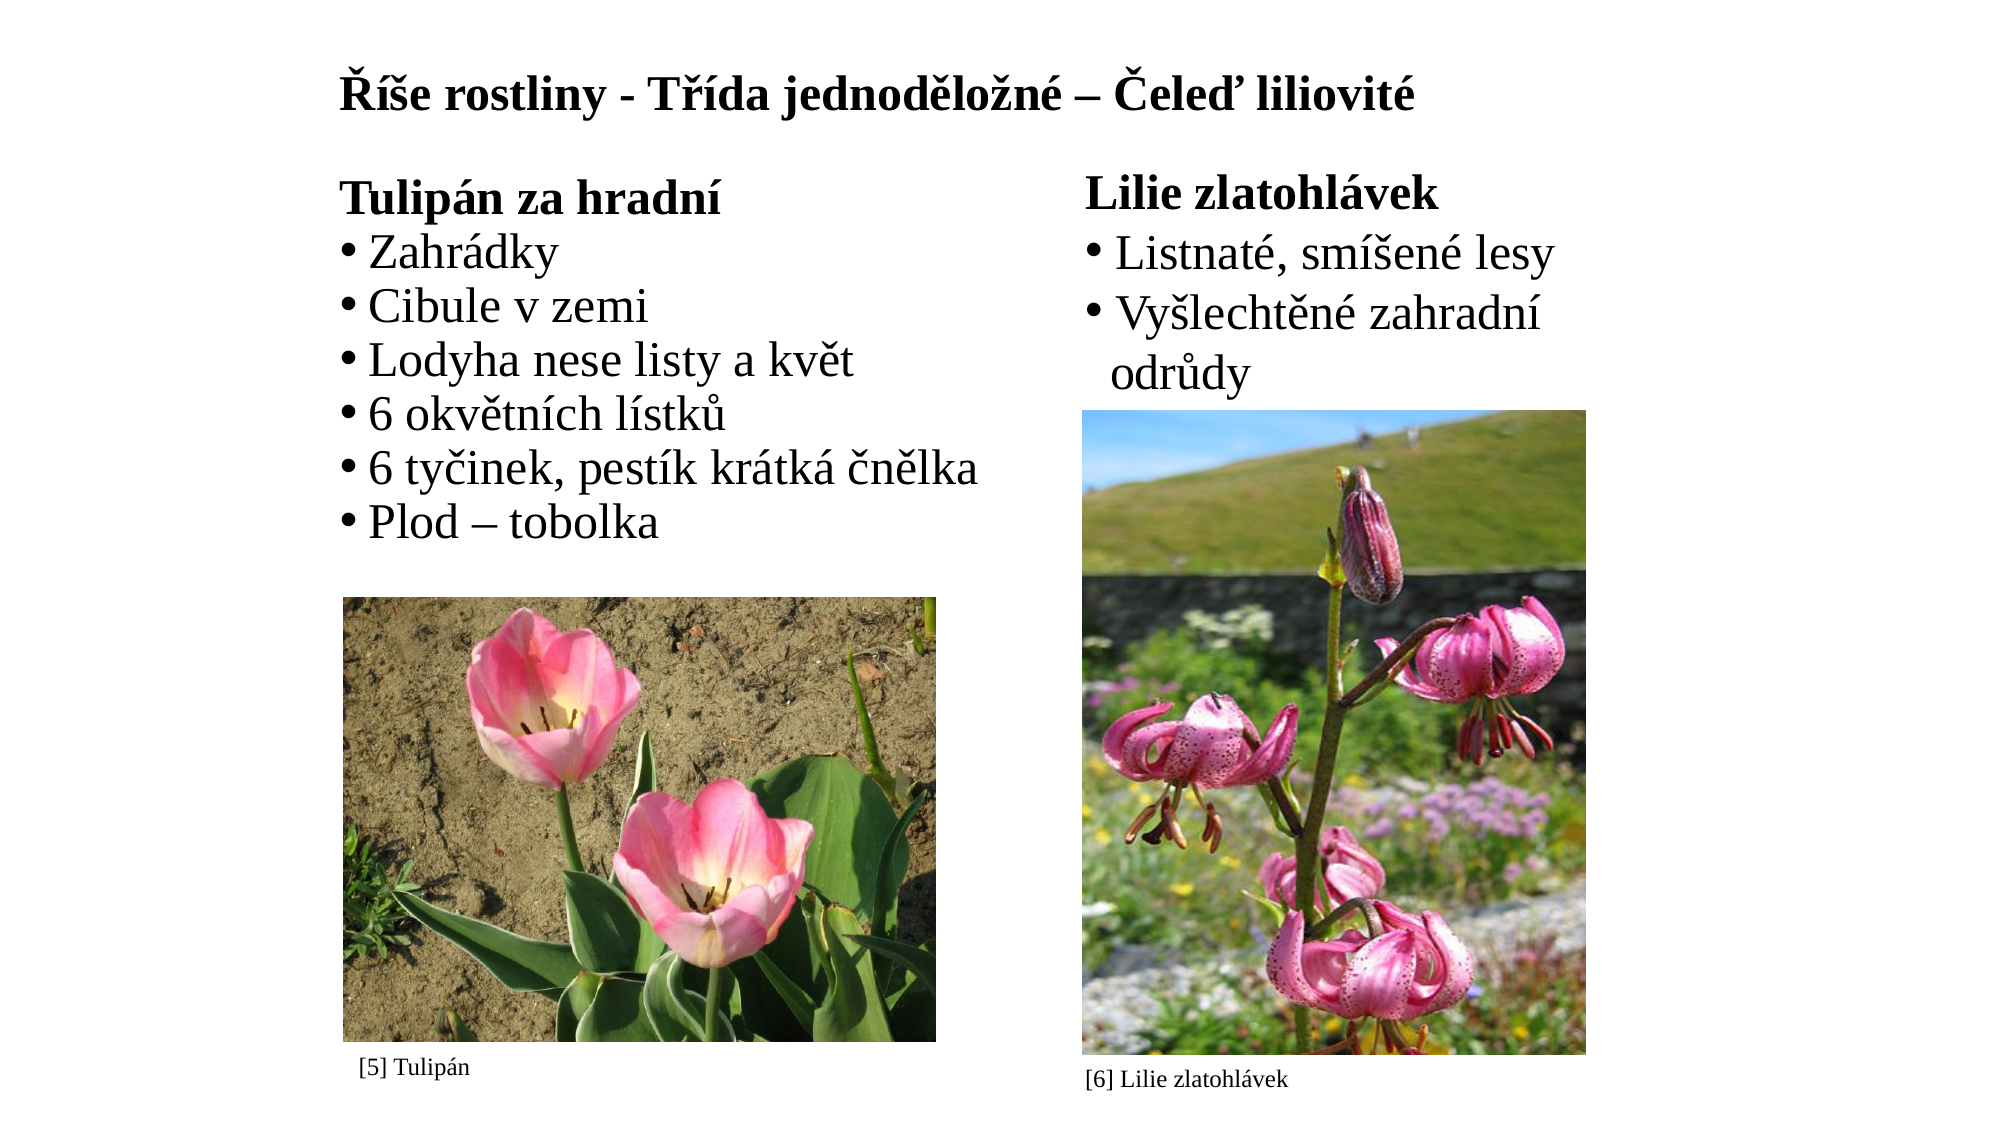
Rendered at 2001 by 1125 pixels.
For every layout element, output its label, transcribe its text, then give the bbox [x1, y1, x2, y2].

list Tulipán za hradní Zahrádky Cibule v zemi Lodyha nese listy a květ 6 okvětních lístků 6 tyčinek, pestík krátká čnělka Plod – tobolka [324, 164, 1036, 1005]
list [343, 597, 936, 1042]
title Říše rostliny - Třída jednoděložné – Čeleď liliovité [324, 46, 1675, 141]
text_box [6] Lilie zlatohlávek [1070, 1054, 1516, 1100]
text_box Lilie zlatohlávek Listnaté, smíšené lesy Vyšlechtěné zahradní odrůdy [1070, 152, 1645, 468]
text_box [5] Tulipán [343, 1042, 719, 1088]
picture [1081, 410, 1586, 1055]
